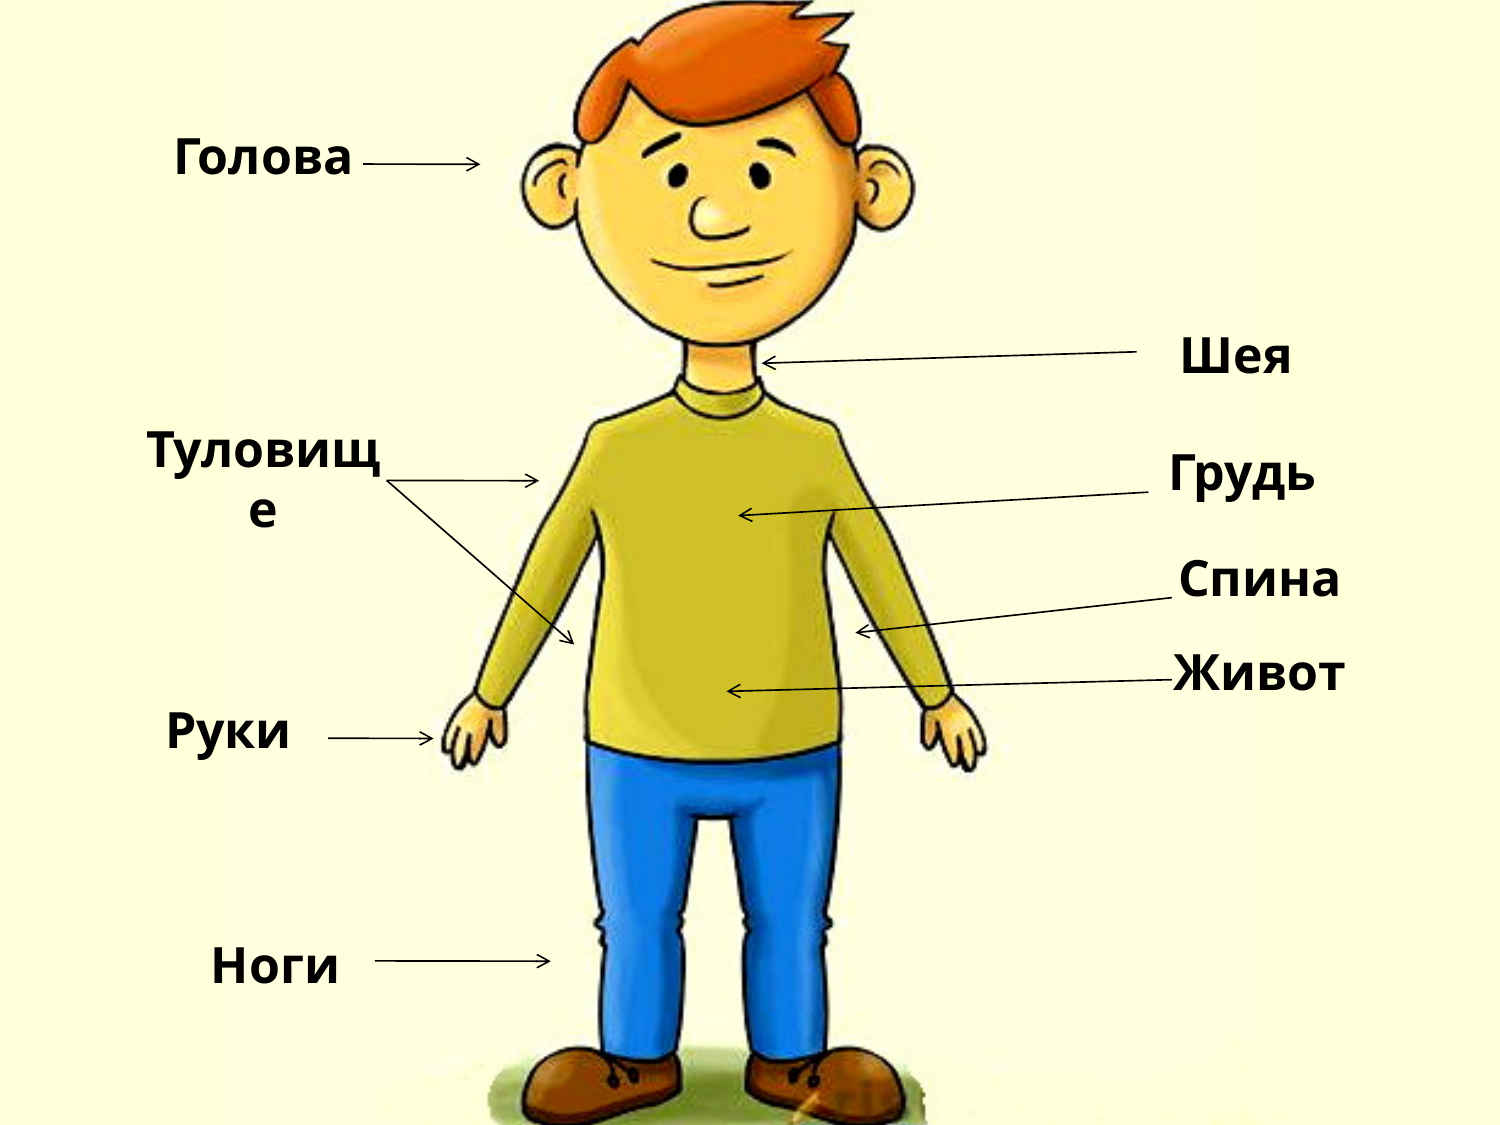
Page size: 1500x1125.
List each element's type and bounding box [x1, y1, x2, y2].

text_box [761, 351, 1137, 364]
text_box [386, 480, 575, 645]
text_box [726, 679, 1173, 692]
picture [0, 0, 1500, 1125]
text_box [737, 491, 1149, 516]
text_box [855, 597, 1173, 634]
